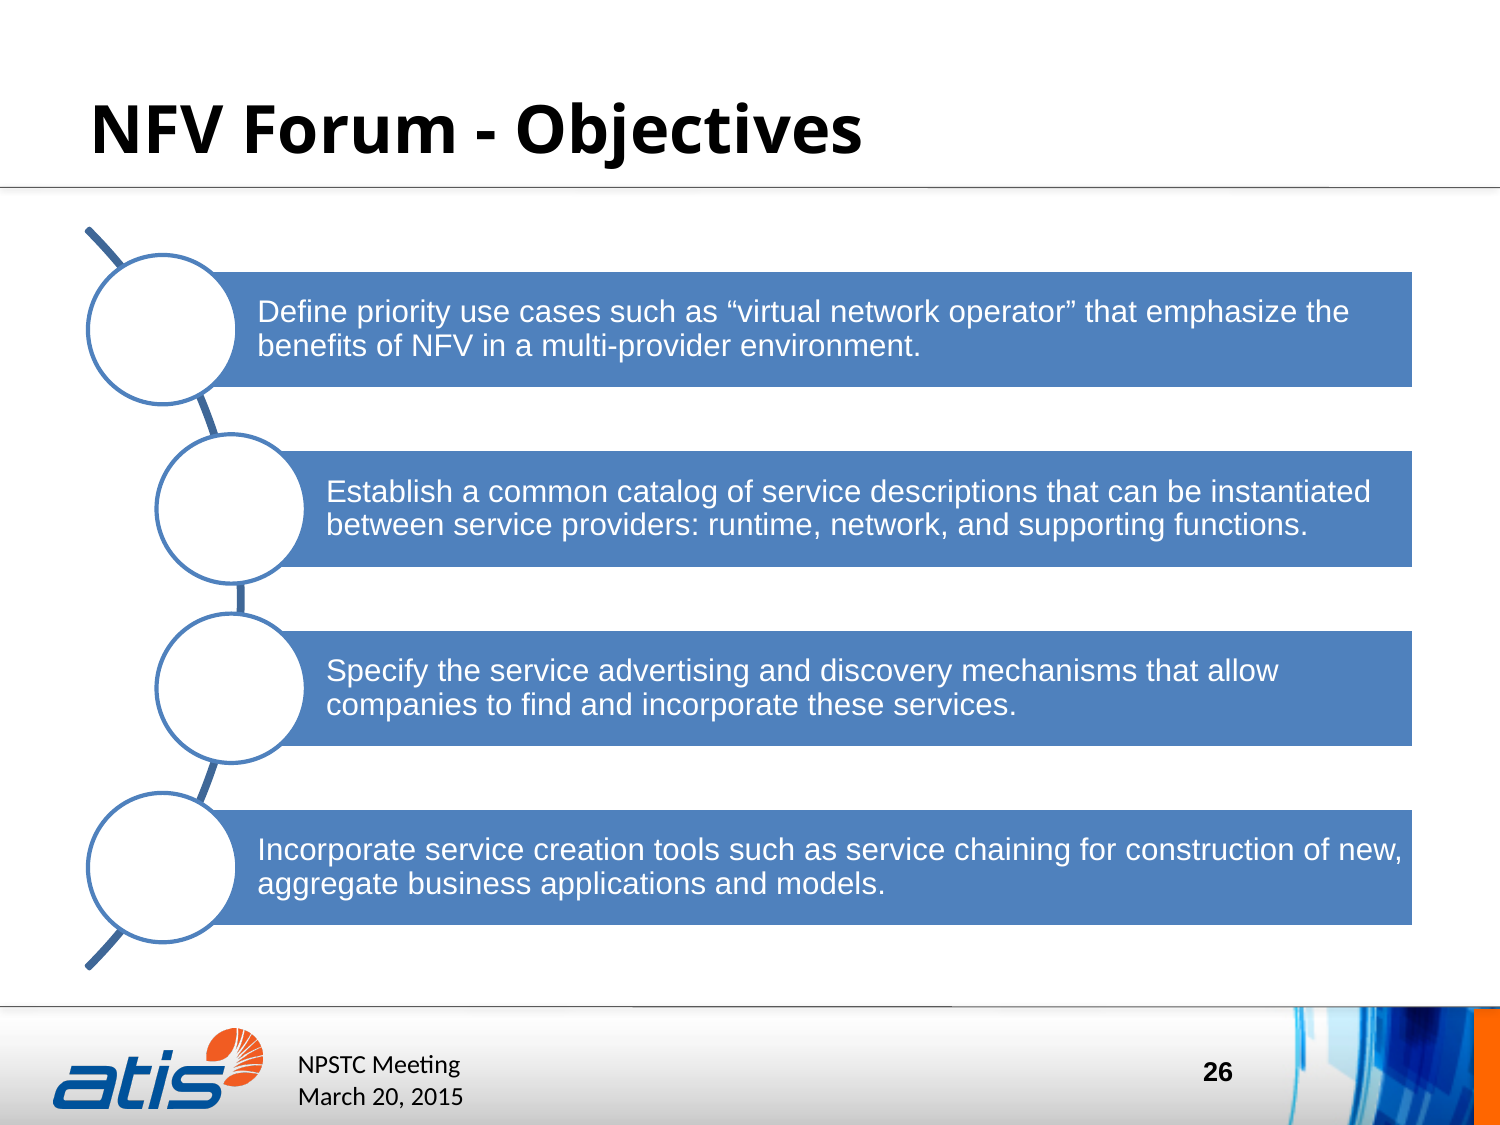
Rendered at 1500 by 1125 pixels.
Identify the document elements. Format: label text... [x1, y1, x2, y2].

title NFV Forum - Objectives [75, 21, 1425, 175]
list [74, 209, 1426, 988]
picture [0, 1008, 1474, 1125]
slide_number 26 [1172, 1040, 1265, 1101]
